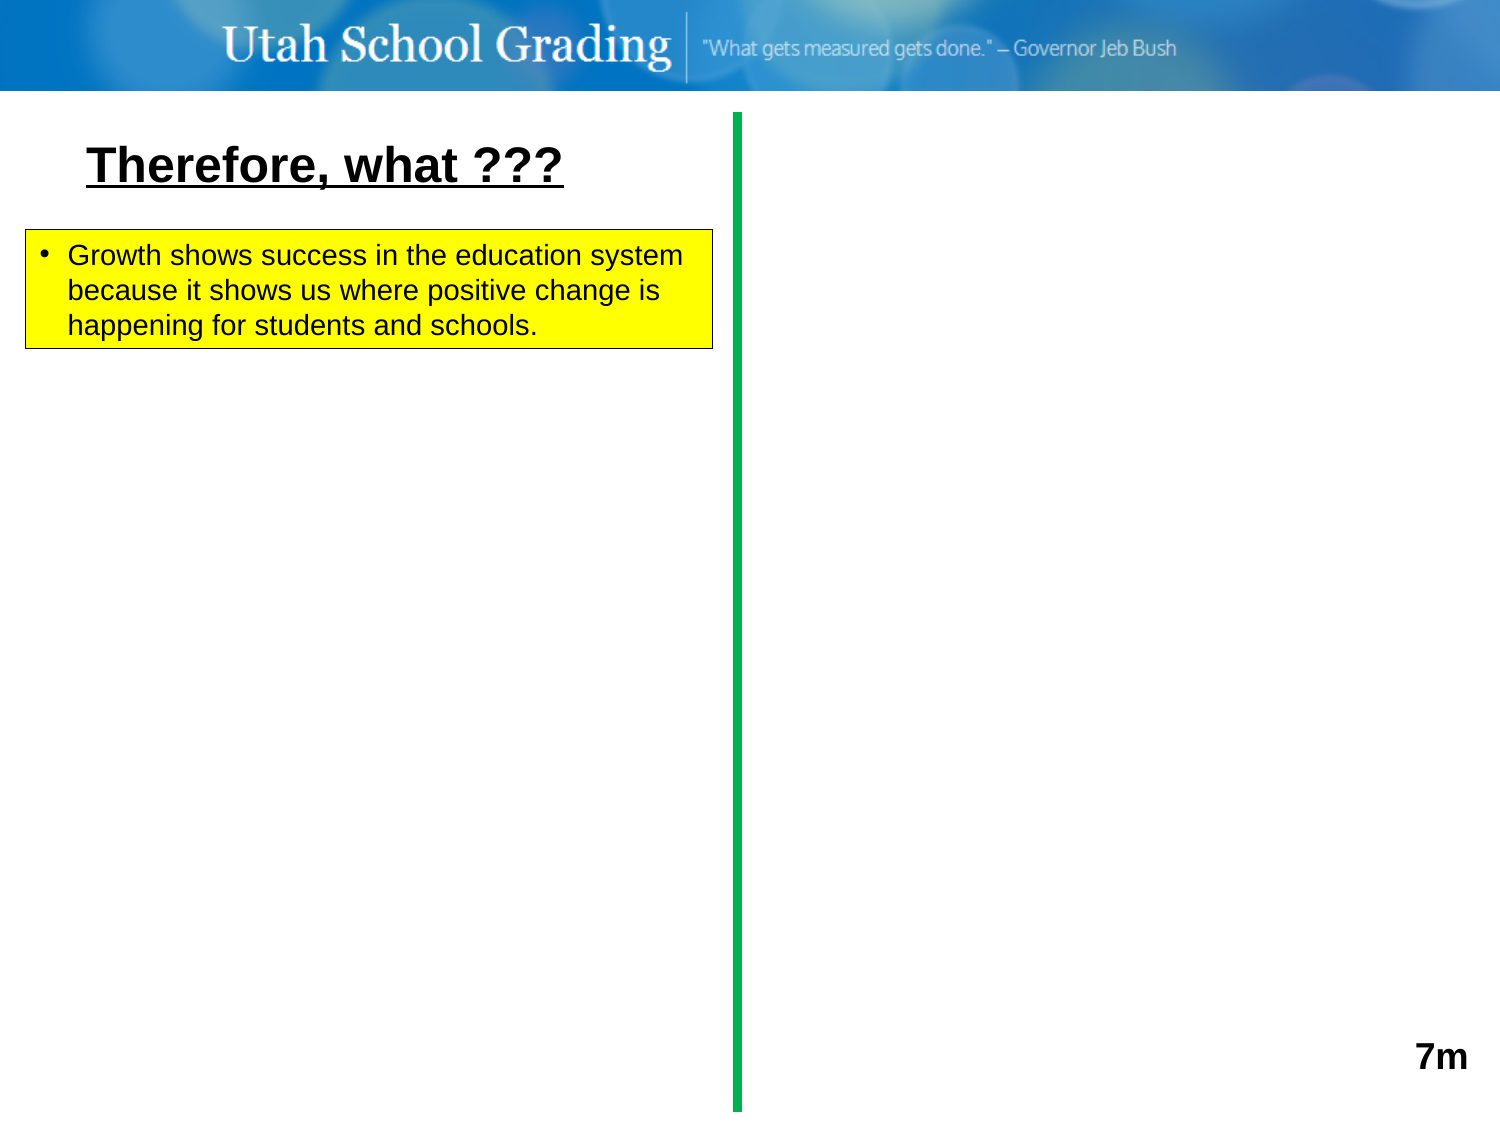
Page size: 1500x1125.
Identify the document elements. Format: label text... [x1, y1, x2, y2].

text_box Growth shows success in the education system because it shows us where positive change is happening for students and schools. [24, 228, 713, 349]
text_box 7m [1399, 1024, 1488, 1085]
text_box Therefore, what ??? [12, 124, 638, 200]
picture [0, 0, 1500, 91]
